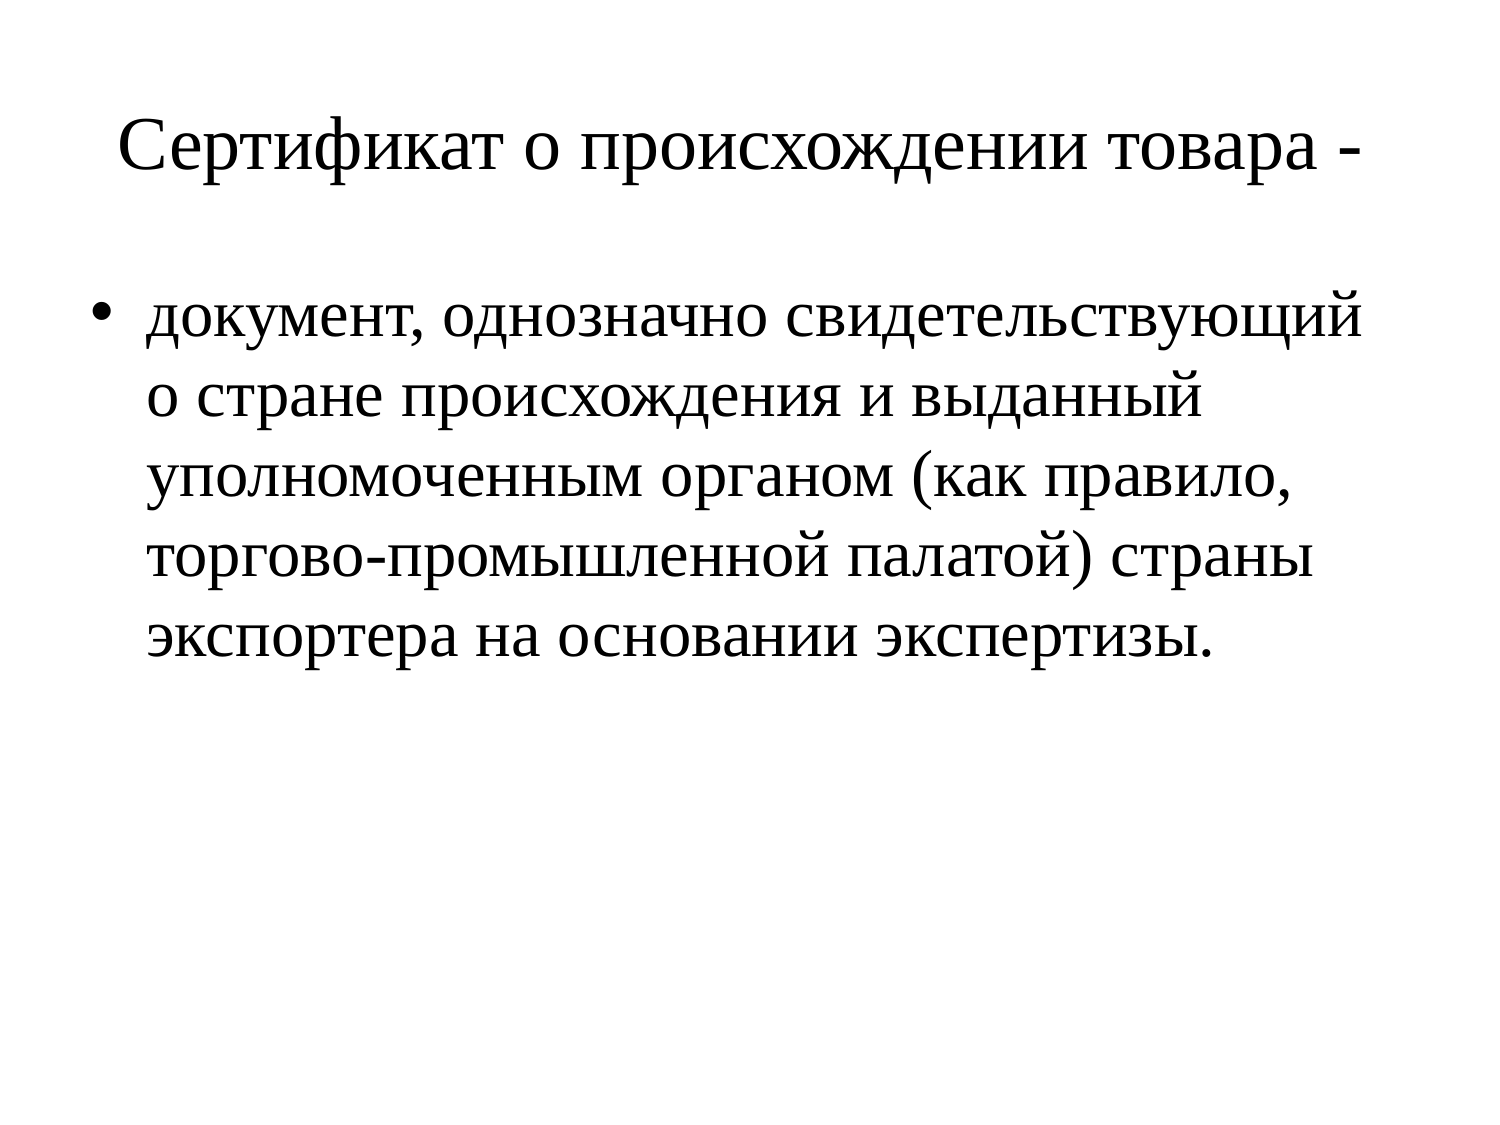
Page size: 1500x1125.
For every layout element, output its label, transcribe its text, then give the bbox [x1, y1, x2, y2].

list документ, однозначно свидетельствующий о стране происхождения и выданный уполномоченным органом (как правило, торгово-промышленной палатой) страны экспортера на основании экспертизы. [75, 262, 1425, 1005]
title Сертификат о происхождении товара - [75, 45, 1425, 233]
